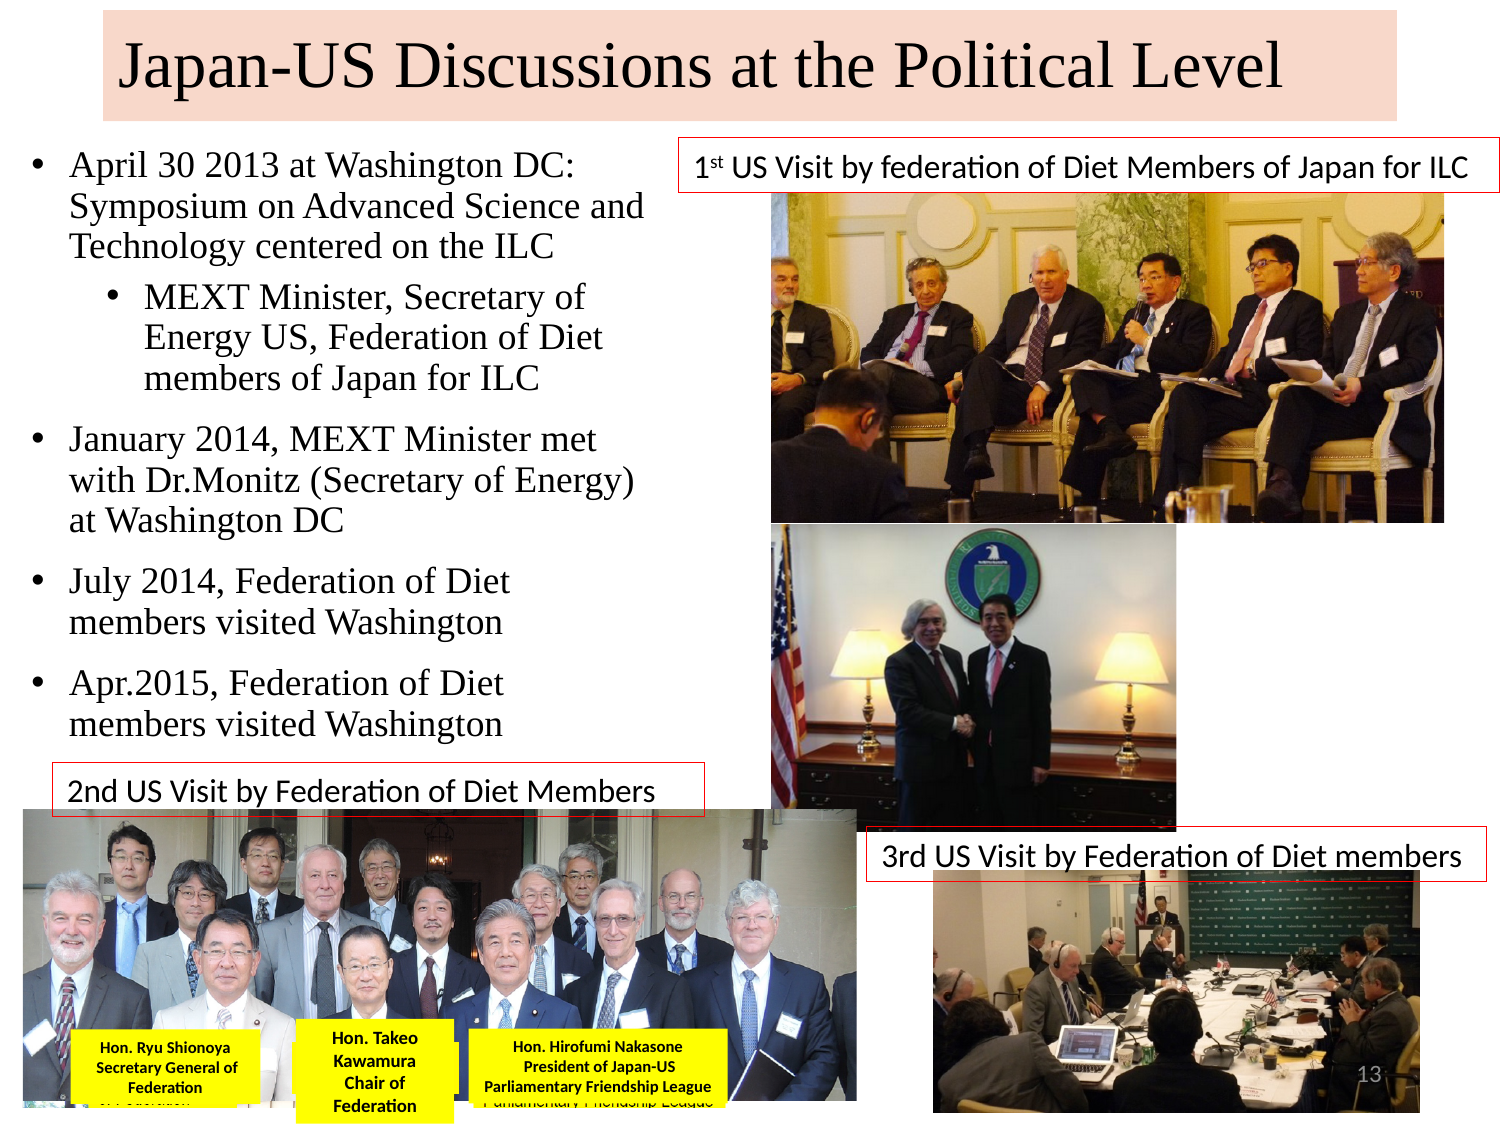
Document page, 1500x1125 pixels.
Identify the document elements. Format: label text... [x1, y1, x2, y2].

text_box Hon. Takeo Kawamura Chair of Federation [295, 1108, 455, 1124]
text_box 2nd US Visit by Federation of Diet Members [52, 762, 705, 809]
picture [933, 870, 1420, 1113]
title Japan-US Discussions at the Political Level [103, 10, 1397, 122]
text_box 3rd US Visit by Federation of Diet members [866, 826, 1487, 882]
picture [22, 524, 1177, 1108]
picture [771, 193, 1445, 523]
text_box 1st US Visit by federation of Diet Members of Japan for ILC [678, 137, 1500, 193]
list April 30 2013 at Washington DC: Symposium on Advanced Science and Technology centered on the ILC MEXT Minister, Secretary of Energy US, Federation of Diet members of Japan for ILC January 2014, MEXT Minister met with Dr.Monitz (Secretary of Energy) at Washington DC July 2014, Federation of Diet members visited Washington Apr.2015, Federation of Diet members visited Washington [16, 137, 664, 835]
